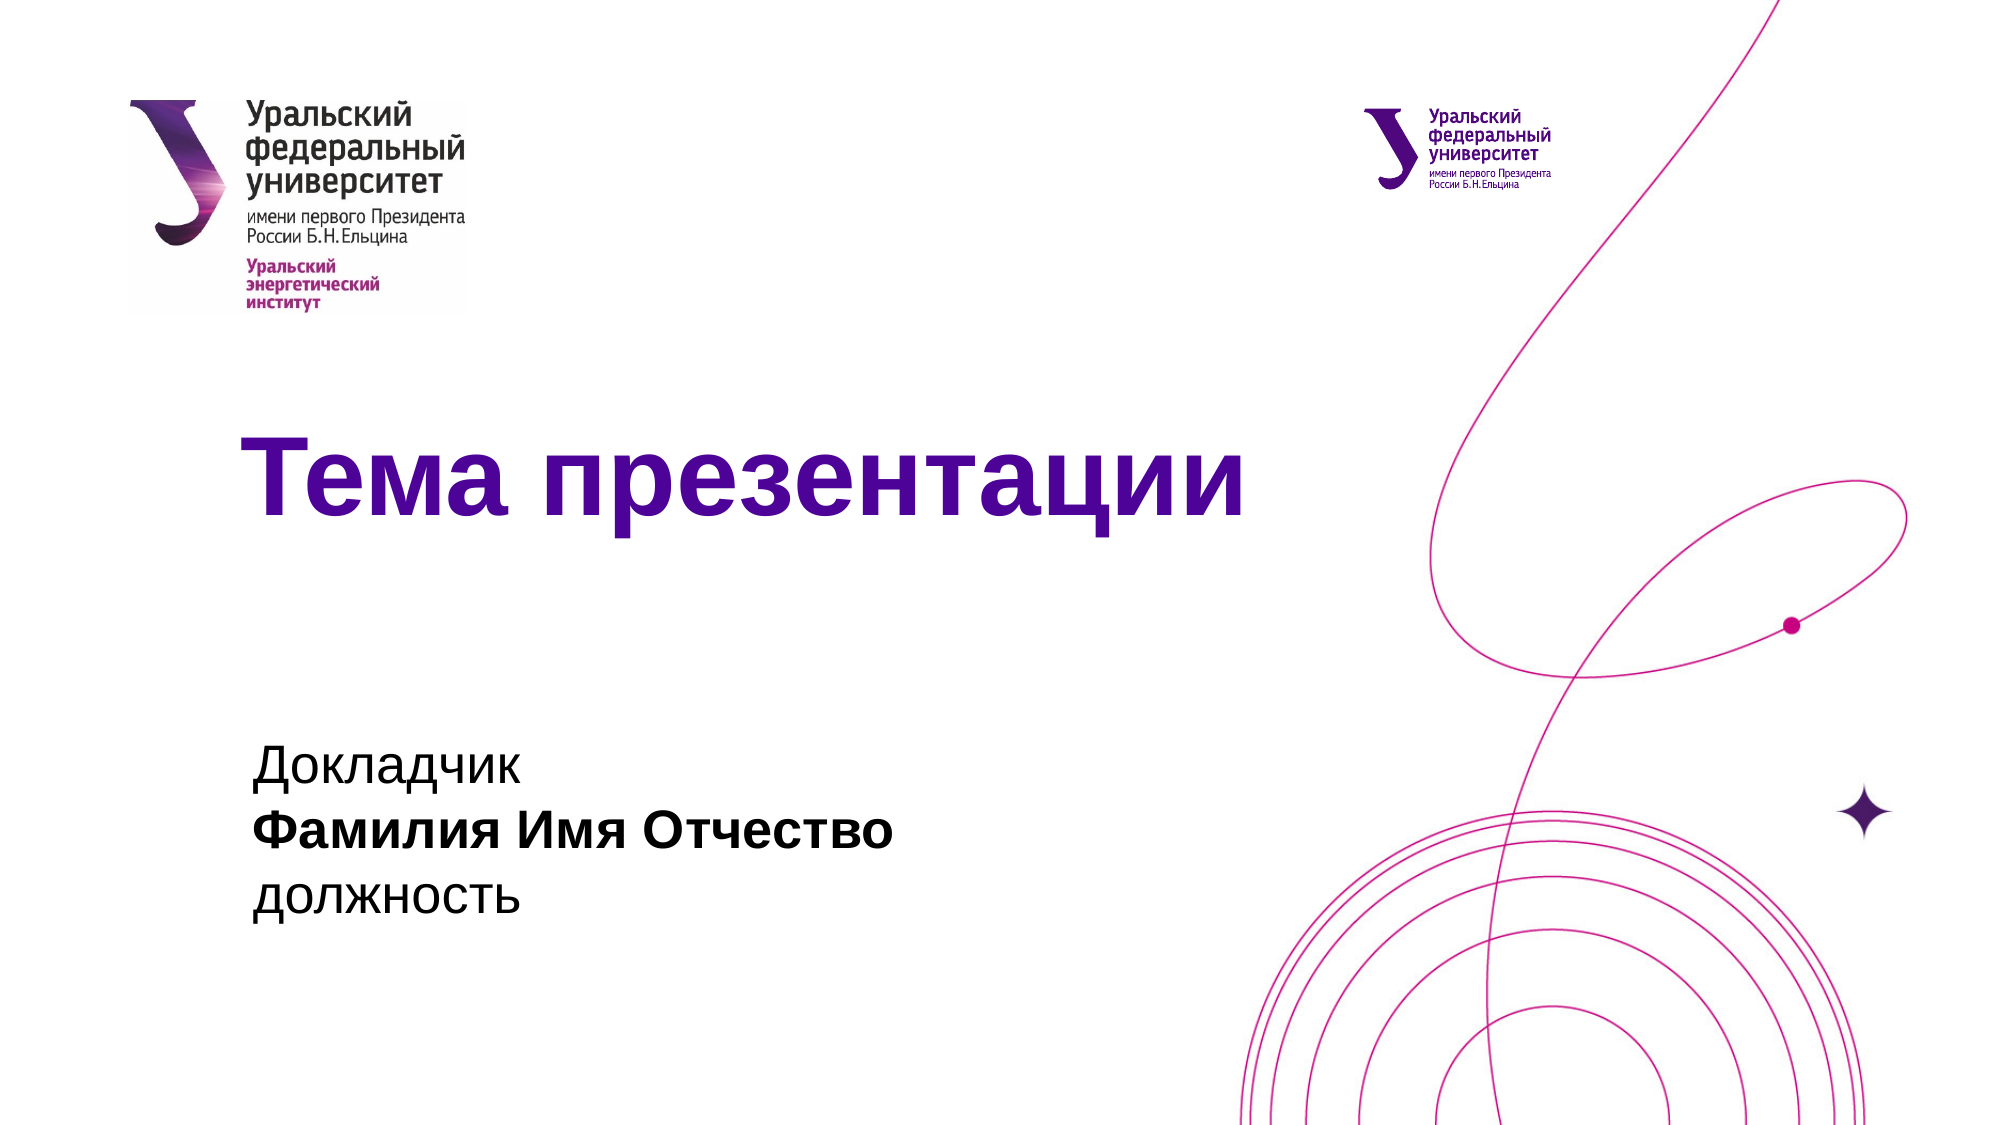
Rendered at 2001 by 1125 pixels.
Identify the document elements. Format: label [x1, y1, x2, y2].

picture [5, 0, 2000, 1125]
text_box [1363, 107, 1552, 191]
